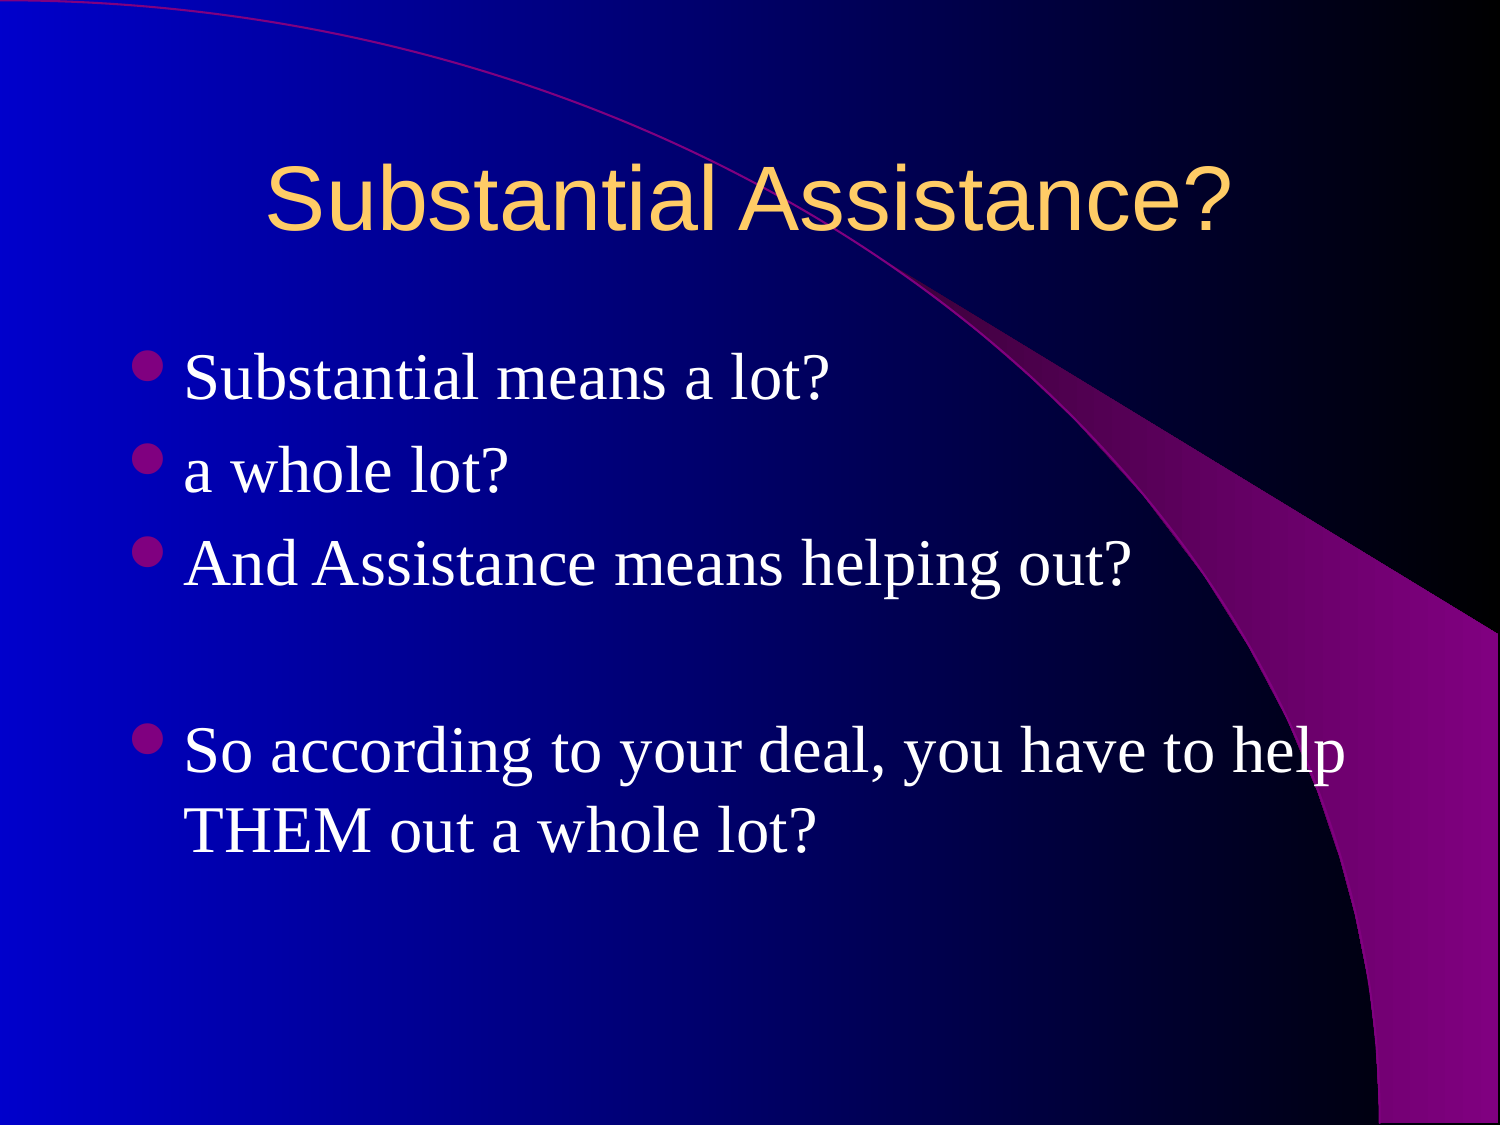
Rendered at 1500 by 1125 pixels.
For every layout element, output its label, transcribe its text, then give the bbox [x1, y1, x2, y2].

list Substantial means a lot? a whole lot? And Assistance means helping out? So according to your deal, you have to help THEM out a whole lot? [112, 324, 1388, 1000]
title Substantial Assistance? [112, 99, 1388, 288]
